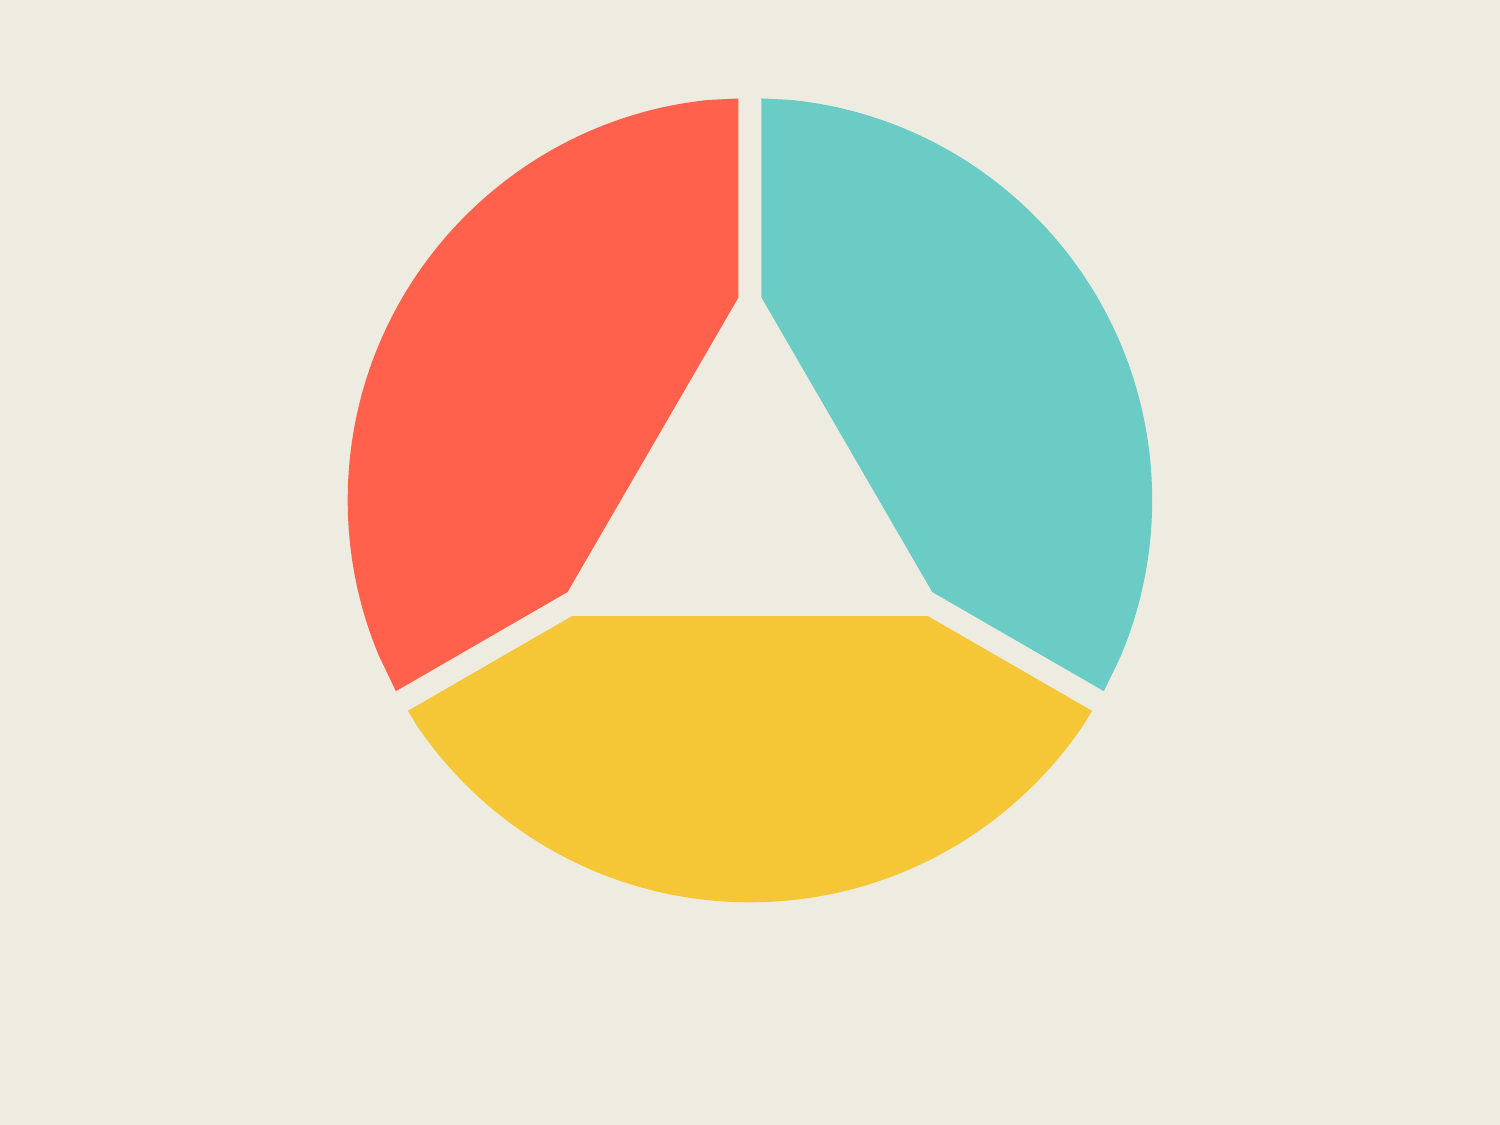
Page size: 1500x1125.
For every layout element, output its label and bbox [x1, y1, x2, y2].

text_box [347, 98, 1153, 903]
